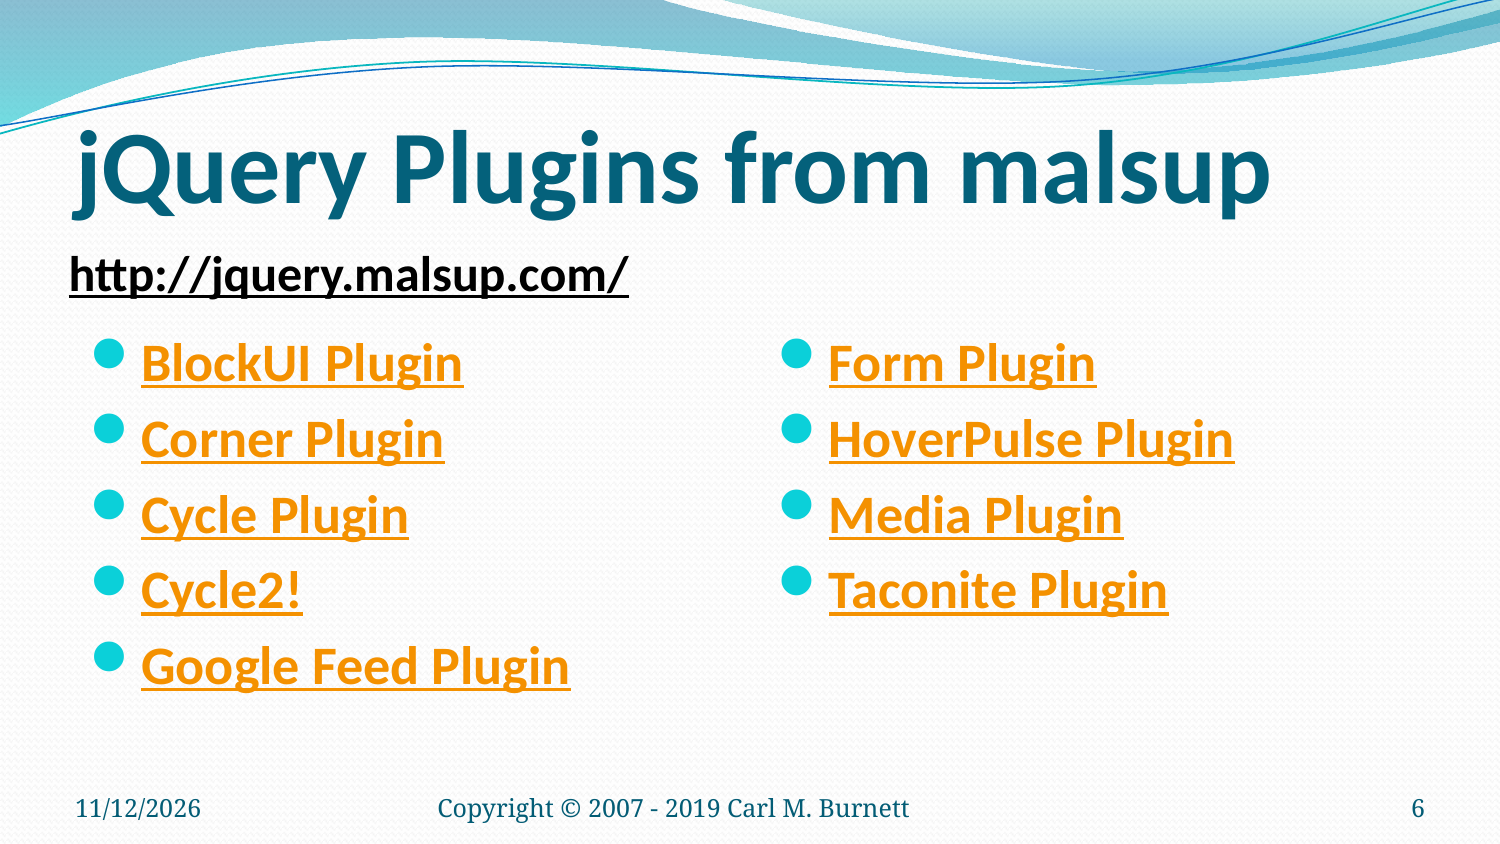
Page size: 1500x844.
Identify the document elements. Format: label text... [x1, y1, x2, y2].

text_box http://jquery.malsup.com/ [53, 234, 656, 310]
title jQuery Plugins from malsup [75, 84, 1425, 225]
slide_number 6 [1299, 782, 1425, 827]
list BlockUI Plugin Corner Plugin Cycle Plugin Cycle2! Google Feed Plugin [75, 319, 738, 782]
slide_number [75, 782, 425, 827]
list Form Plugin HoverPulse Plugin Media Plugin Taconite Plugin [762, 319, 1425, 782]
footer Copyright © 2007 - 2019 Carl M. Burnett [437, 782, 988, 827]
